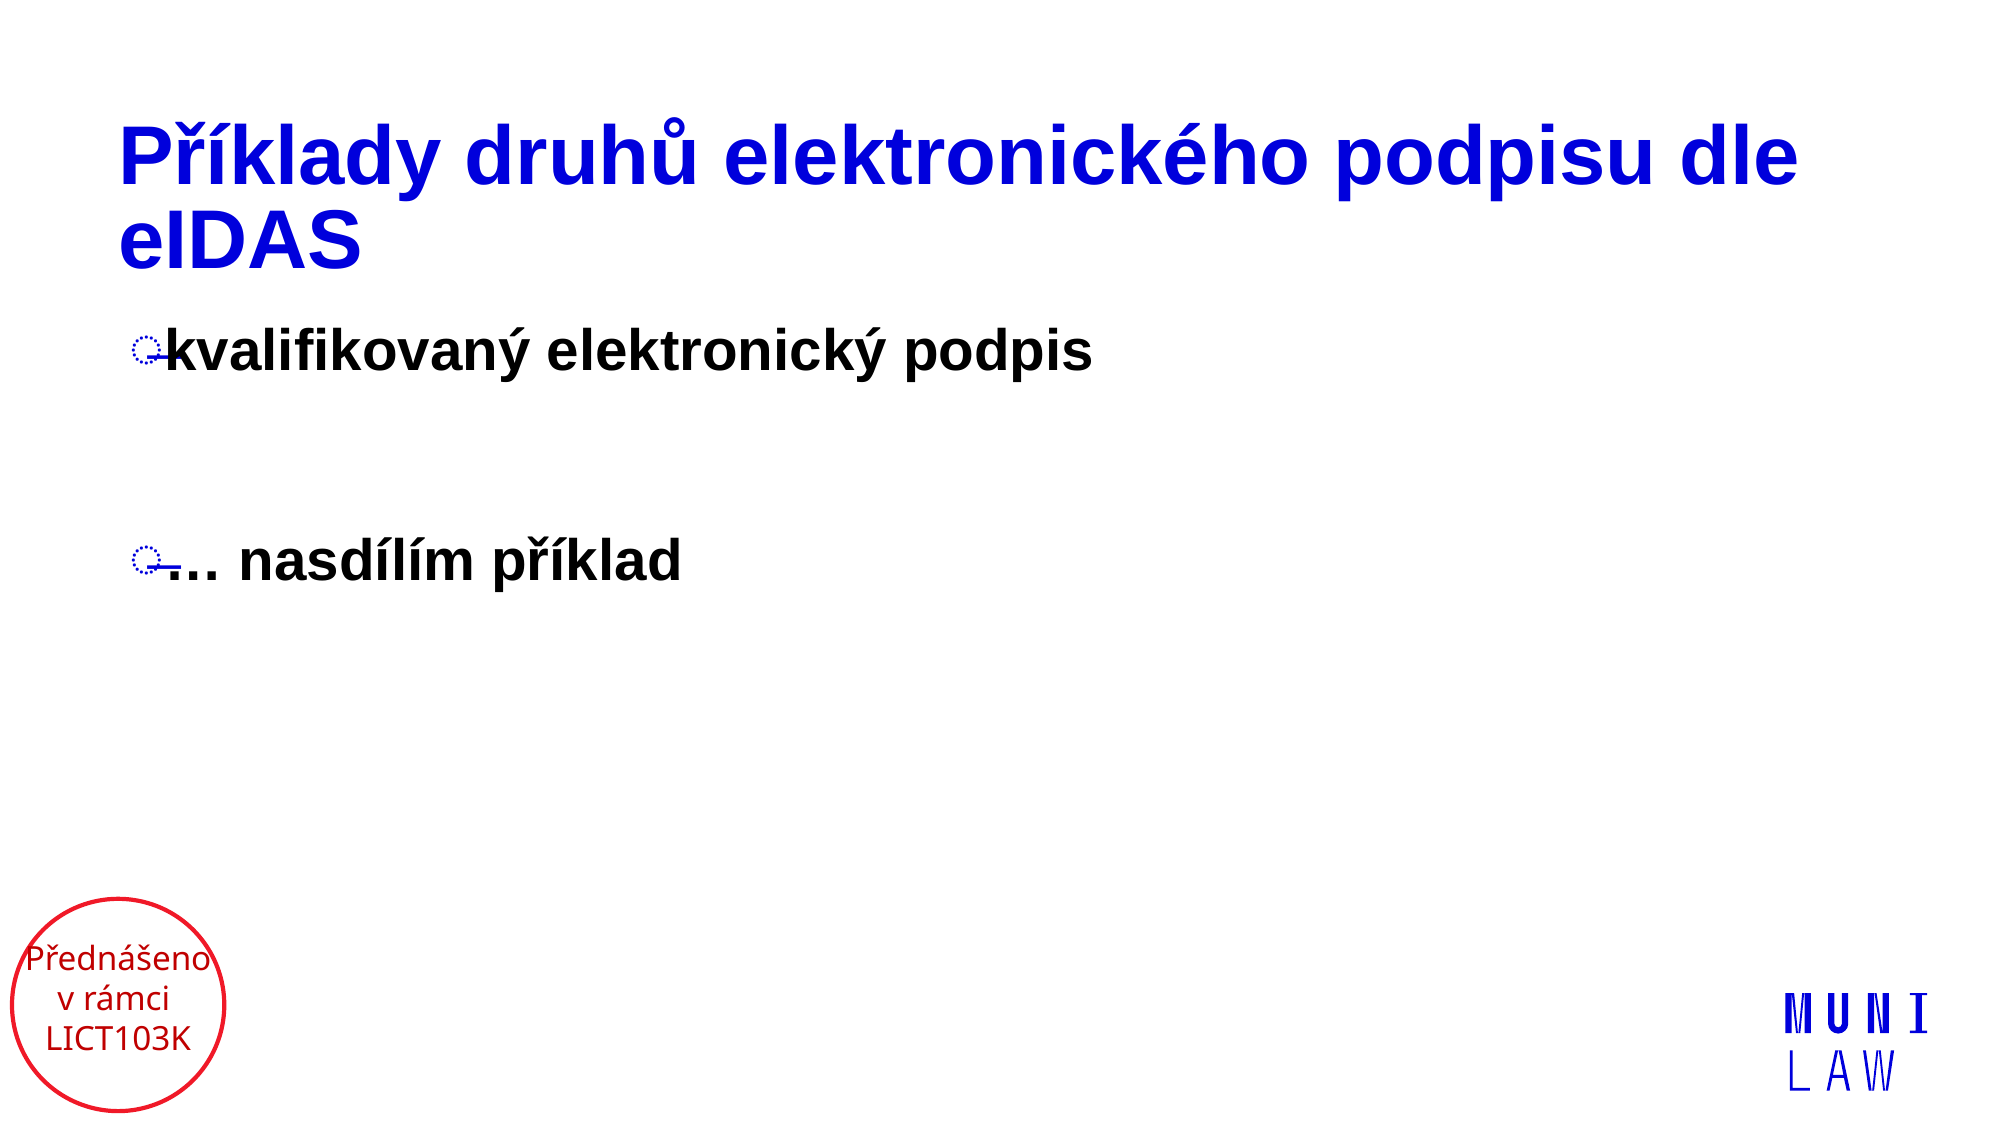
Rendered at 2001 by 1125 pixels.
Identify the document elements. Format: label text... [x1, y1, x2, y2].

text_box Přednášeno v rámci LICT103K [9, 896, 227, 1114]
list kvalifikovaný elektronický podpis … nasdílím příklad [118, 277, 1883, 957]
title Příklady druhů elektronického podpisu dle eIDAS [118, 118, 1883, 193]
